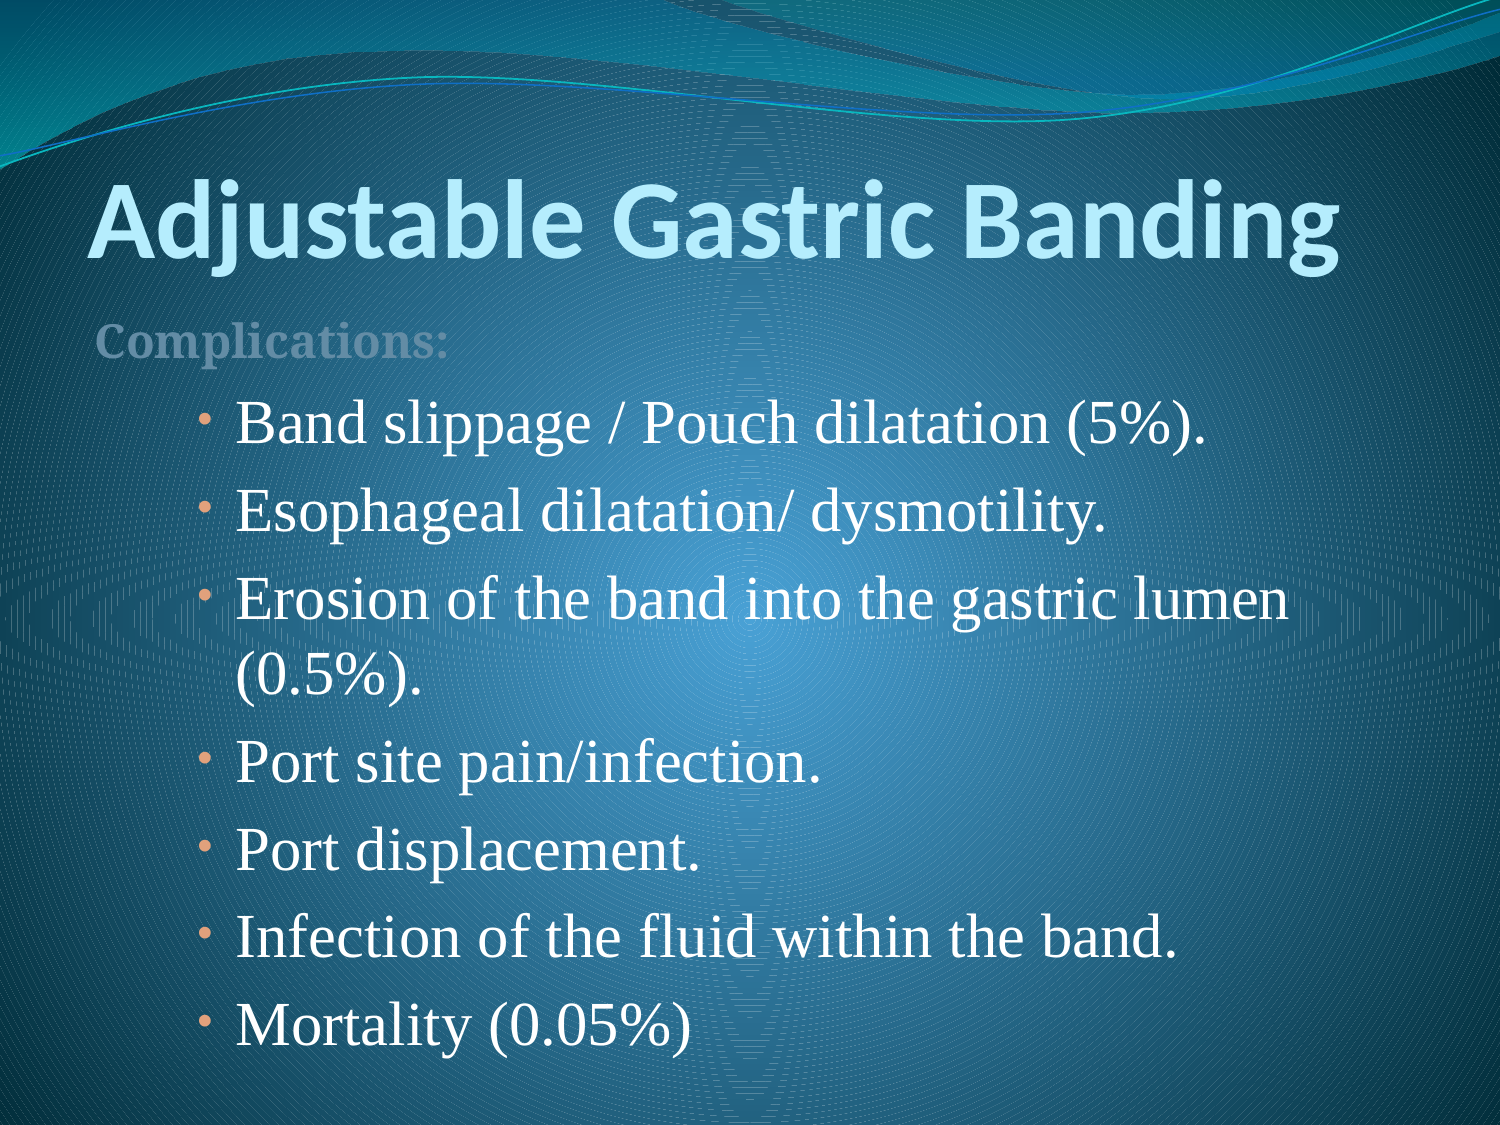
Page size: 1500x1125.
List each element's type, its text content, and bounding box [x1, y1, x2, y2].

title Adjustable Gastric Banding [86, 216, 1362, 282]
list Complications: Band slippage / Pouch dilatation (5%). Esophageal dilatation/ dysmotility. Erosion of the band into the gastric lumen (0.5%). Port site pain/infection. Port displacement. Infection of the fluid within the band. Mortality (0.05%) [86, 304, 1362, 1067]
